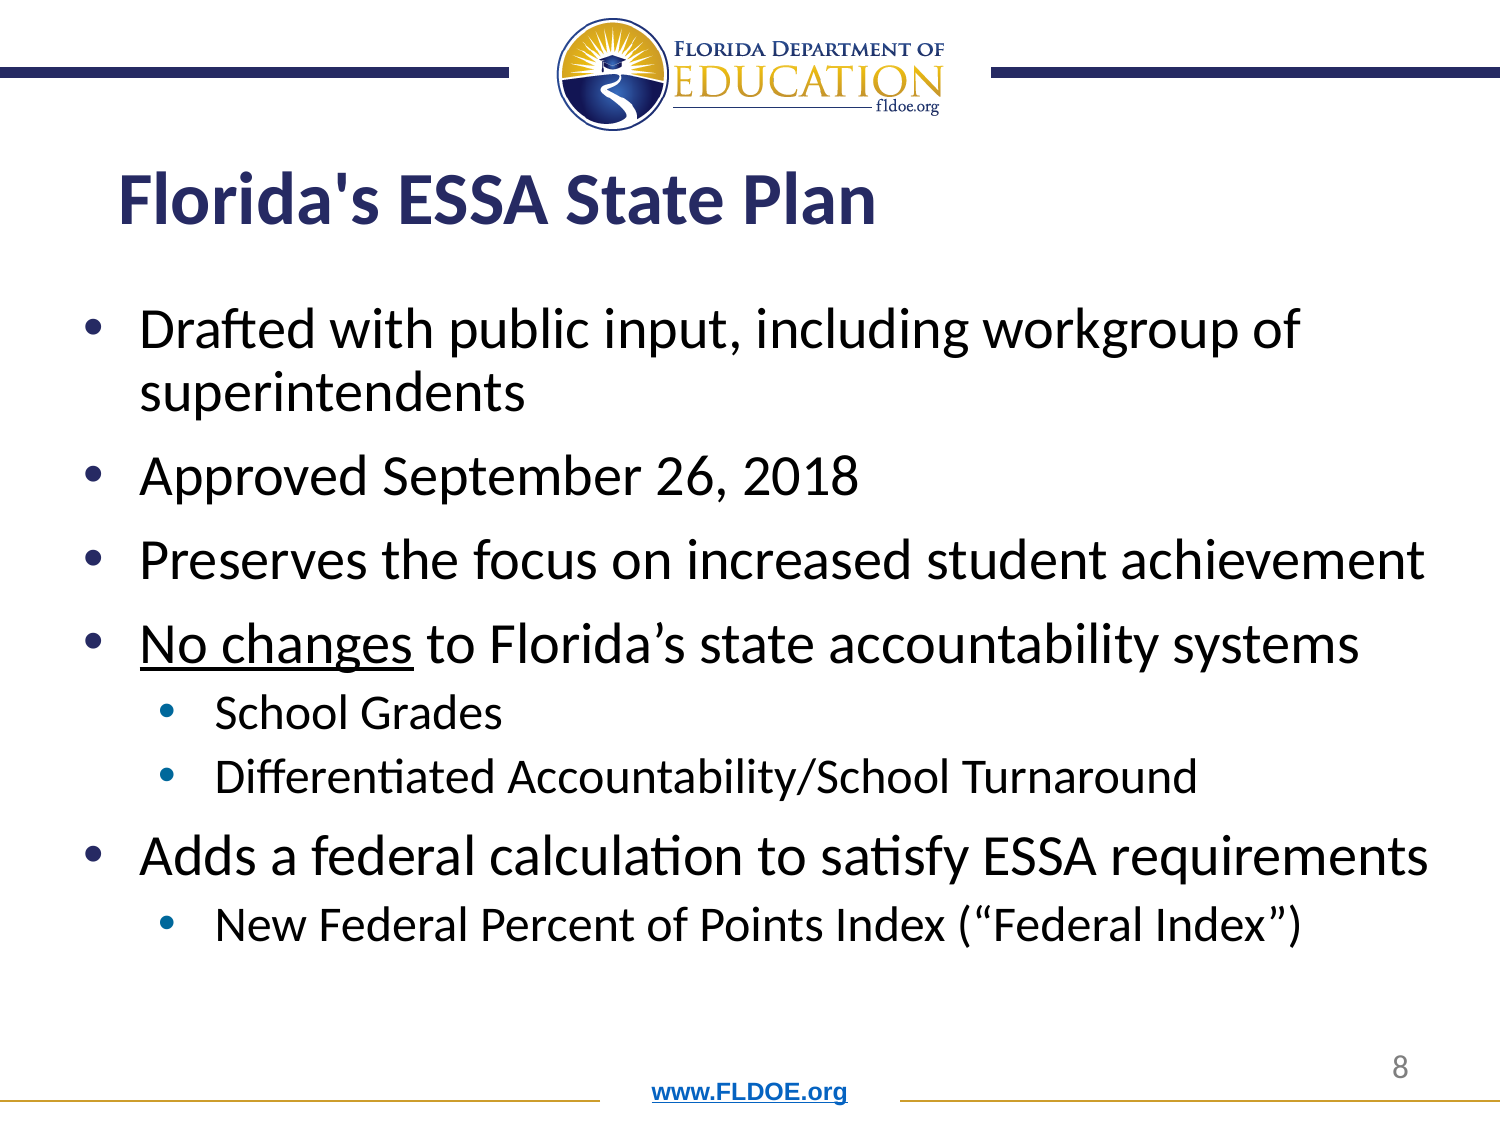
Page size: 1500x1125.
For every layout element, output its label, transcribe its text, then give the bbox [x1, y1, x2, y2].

picture [538, 3, 962, 117]
title Florida's ESSA State Plan [103, 117, 1397, 249]
list Drafted with public input, including workgroup of superintendents Approved September 26, 2018 Preserves the focus on increased student achievement No changes to Florida’s state accountability systems School Grades Differentiated Accountability/School Turnaround Adds a federal calculation to satisfy ESSA requirements New Federal Percent of Points Index (“Federal Index”) [68, 290, 1466, 986]
